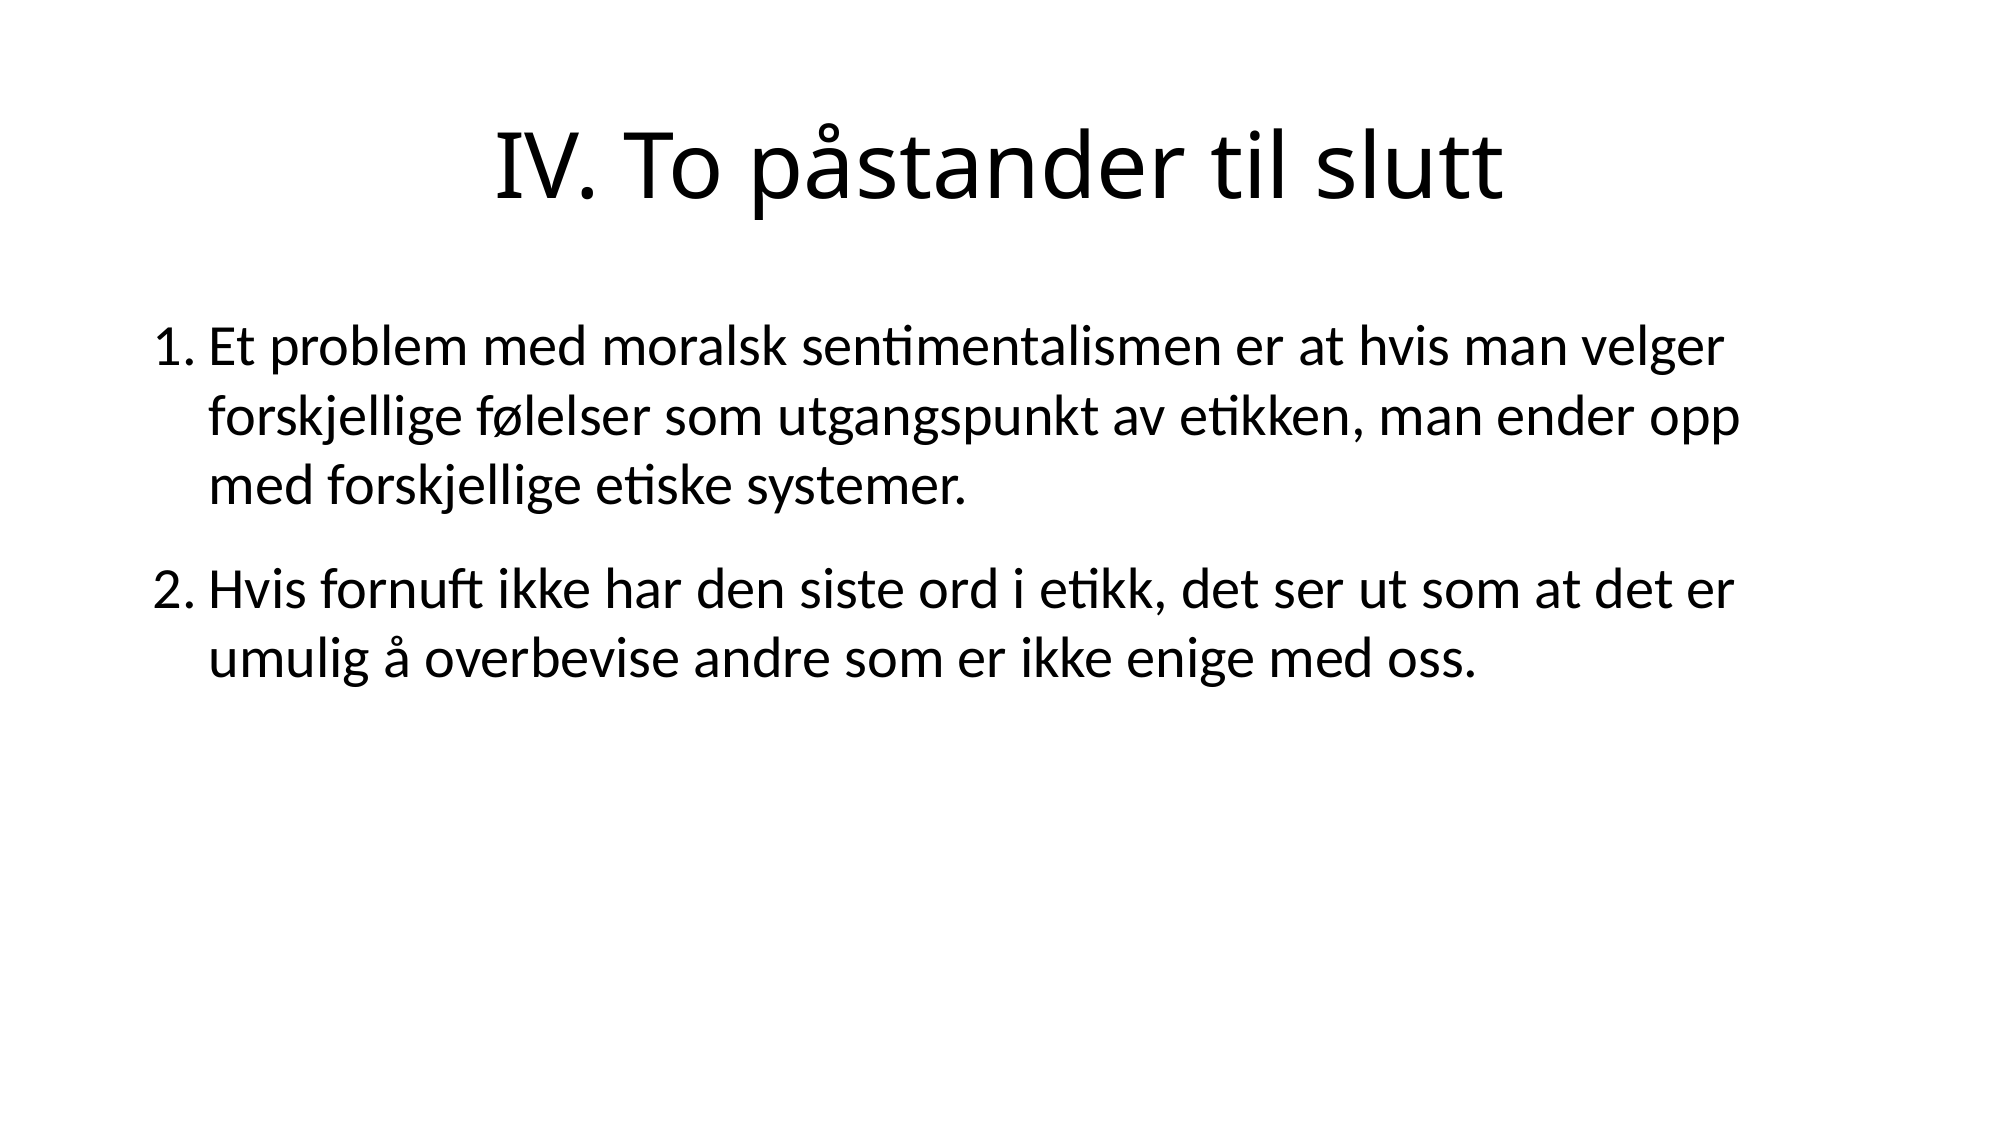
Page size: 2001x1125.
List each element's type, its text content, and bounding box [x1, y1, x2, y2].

title IV. To påstander til slutt [137, 59, 1863, 278]
list Et problem med moralsk sentimentalismen er at hvis man velger forskjellige følelser som utgangspunkt av etikken, man ender opp med forskjellige etiske systemer. Hvis fornuft ikke har den siste ord i etikk, det ser ut som at det er umulig å overbevise andre som er ikke enige med oss. [137, 299, 1863, 1014]
